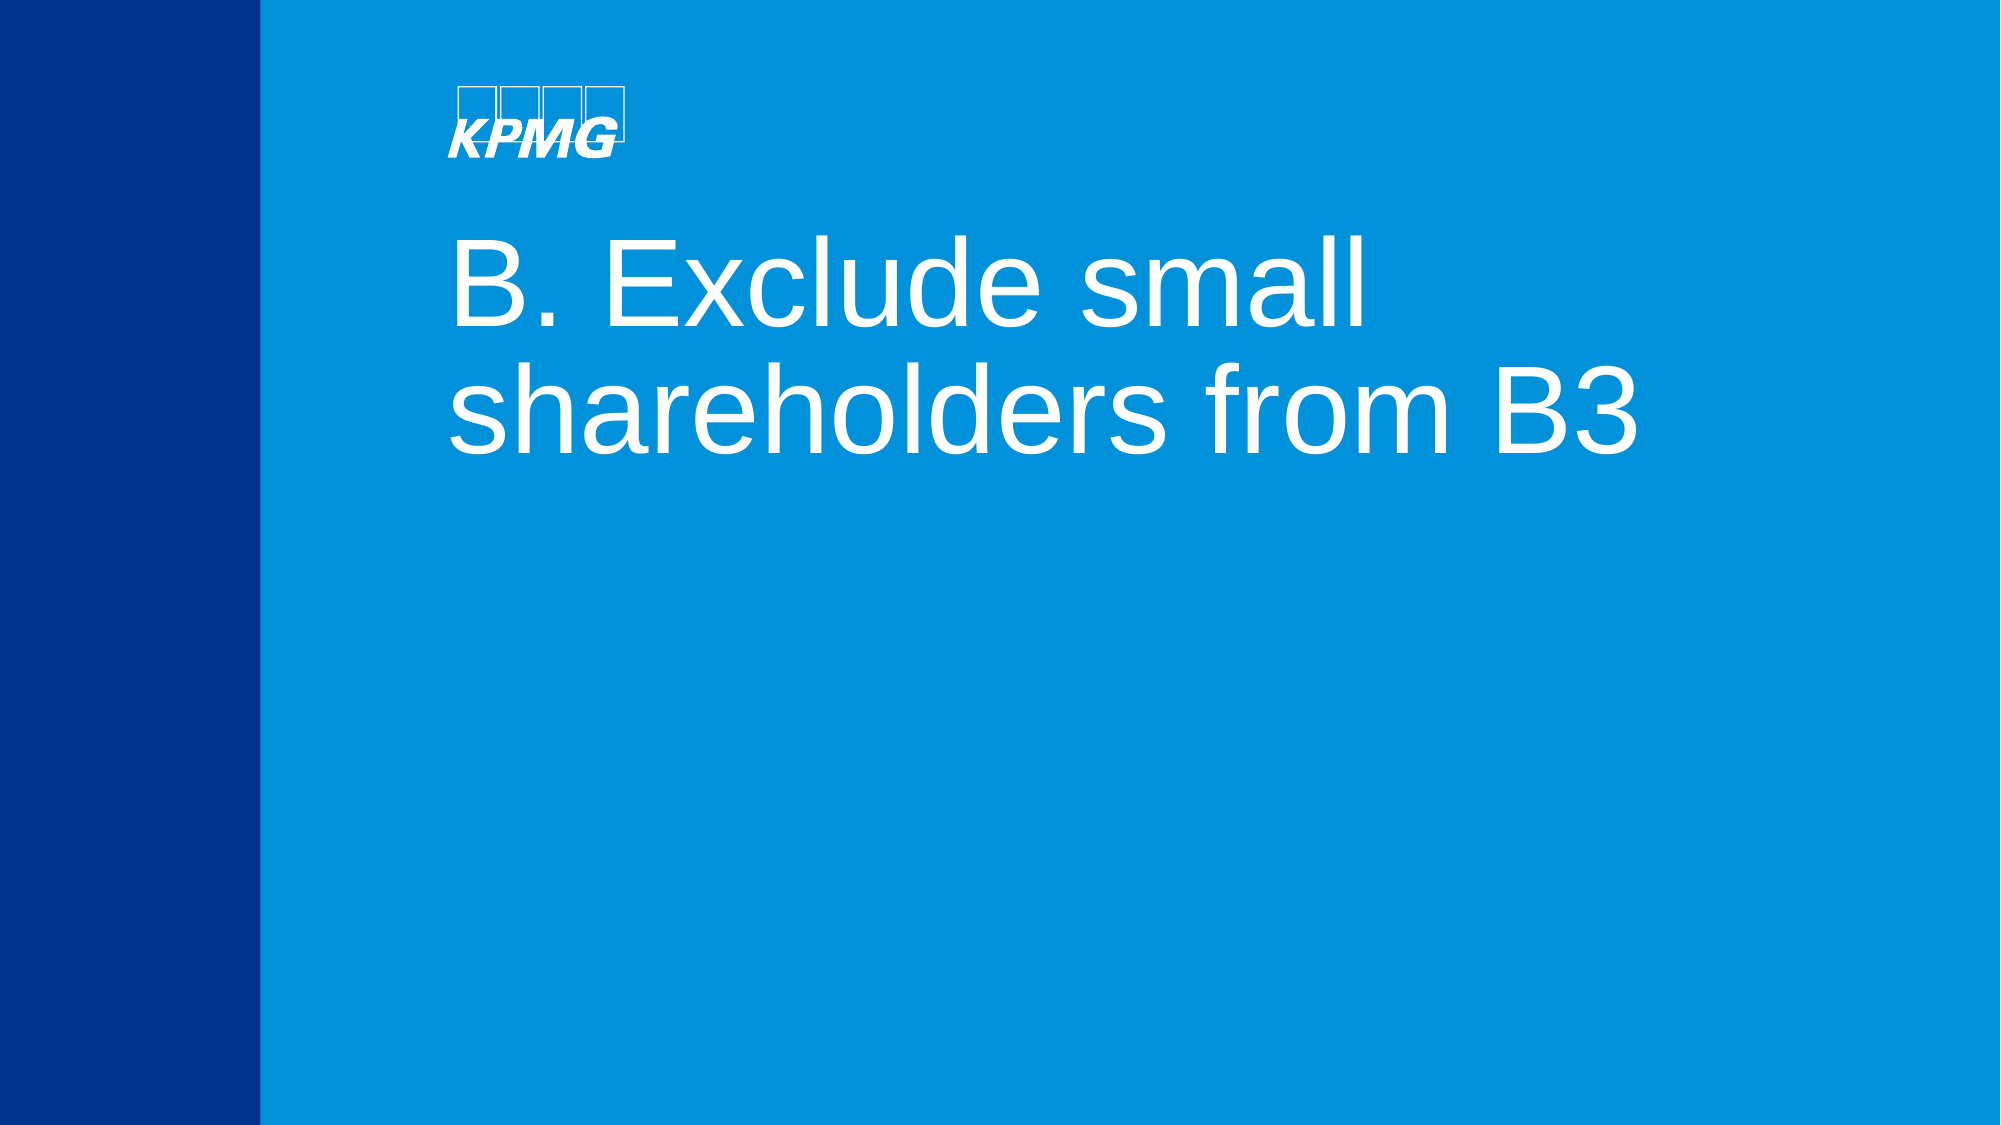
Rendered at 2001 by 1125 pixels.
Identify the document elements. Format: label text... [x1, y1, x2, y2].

title B. Exclude small shareholders from B3 [447, 224, 1841, 801]
